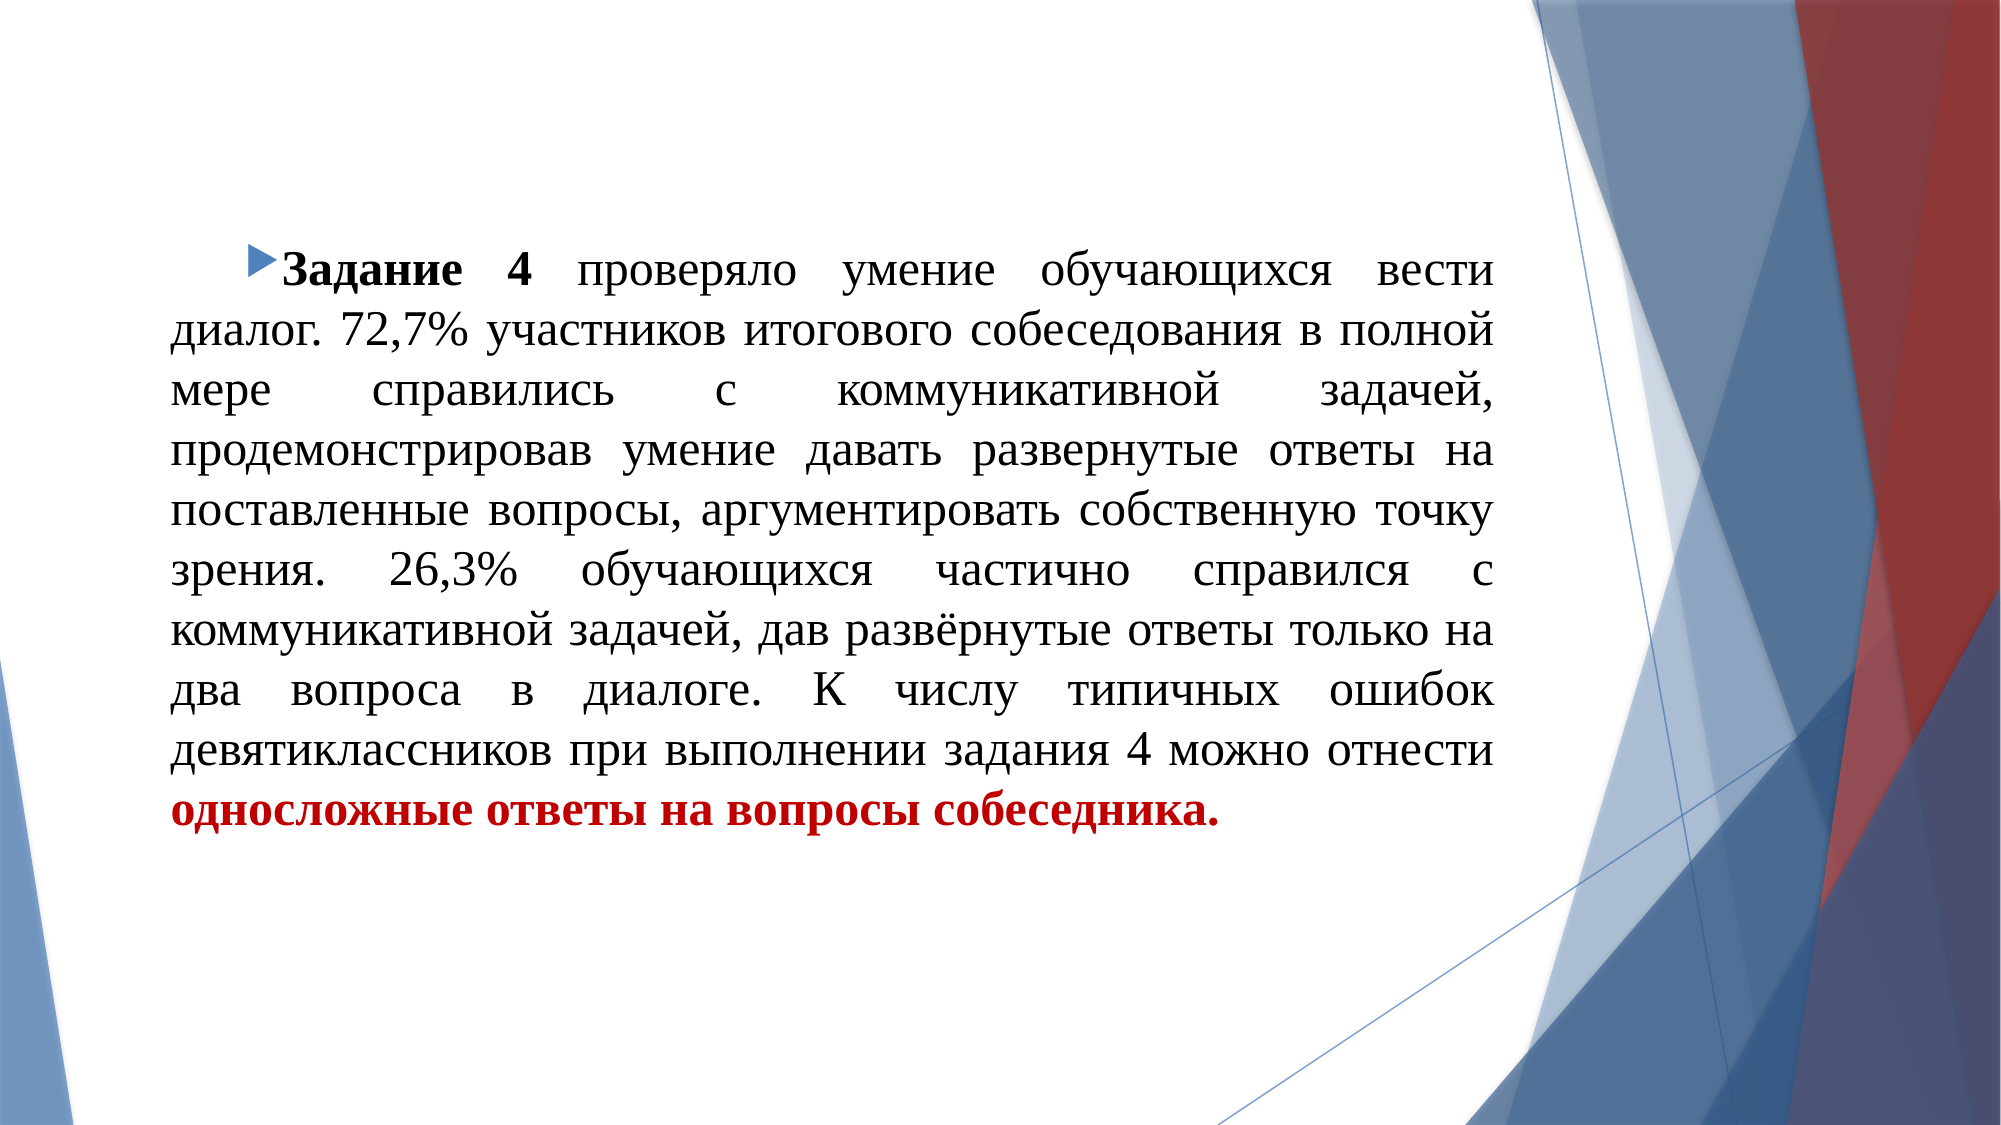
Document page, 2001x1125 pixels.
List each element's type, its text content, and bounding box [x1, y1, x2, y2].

list Задание 4 проверяло умение обучающихся вести диалог. 72,7% участников итогового собеседования в полной мере справились с коммуникативной задачей, продемонстрировав умение давать развернутые ответы на поставленные вопросы, аргументировать собственную точку зрения. 26,3% обучающихся частично справился с коммуникативной задачей, дав развёрнутые ответы только на два вопроса в диалоге. К числу типичных ошибок девятиклассников при выполнении задания 4 можно отнести односложные ответы на вопросы собеседника. [99, 227, 1510, 865]
